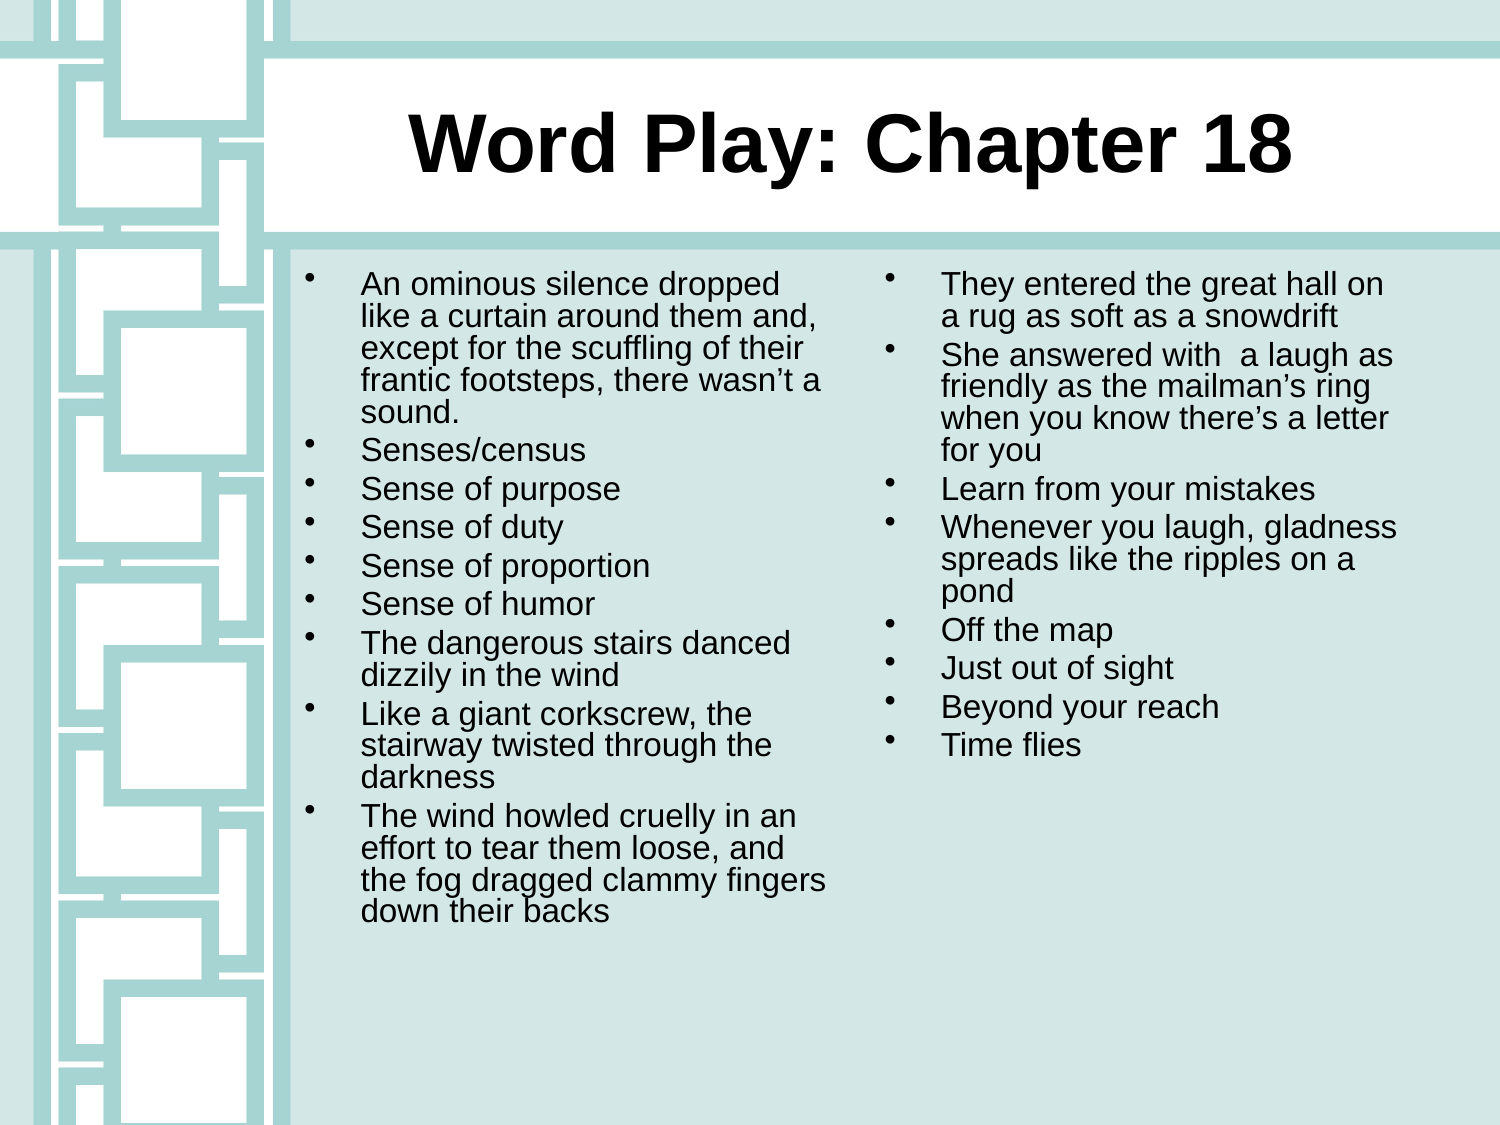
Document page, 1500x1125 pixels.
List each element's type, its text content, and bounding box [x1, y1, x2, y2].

list An ominous silence dropped like a curtain around them and, except for the scuffling of their frantic footsteps, there wasn’t a sound. Senses/census Sense of purpose Sense of duty Sense of proportion Sense of humor The dangerous stairs danced dizzily in the wind Like a giant corkscrew, the stairway twisted through the darkness The wind howled cruelly in an effort to tear them loose, and the fog dragged clammy fingers down their backs [289, 262, 845, 1006]
title Word Play: Chapter 18 [277, 44, 1426, 233]
picture [0, 0, 1500, 1125]
list They entered the great hall on a rug as soft as a snowdrift She answered with a laugh as friendly as the mailman’s ring when you know there’s a letter for you Learn from your mistakes Whenever you laugh, gladness spreads like the ripples on a pond Off the map Just out of sight Beyond your reach Time flies [869, 262, 1426, 1006]
